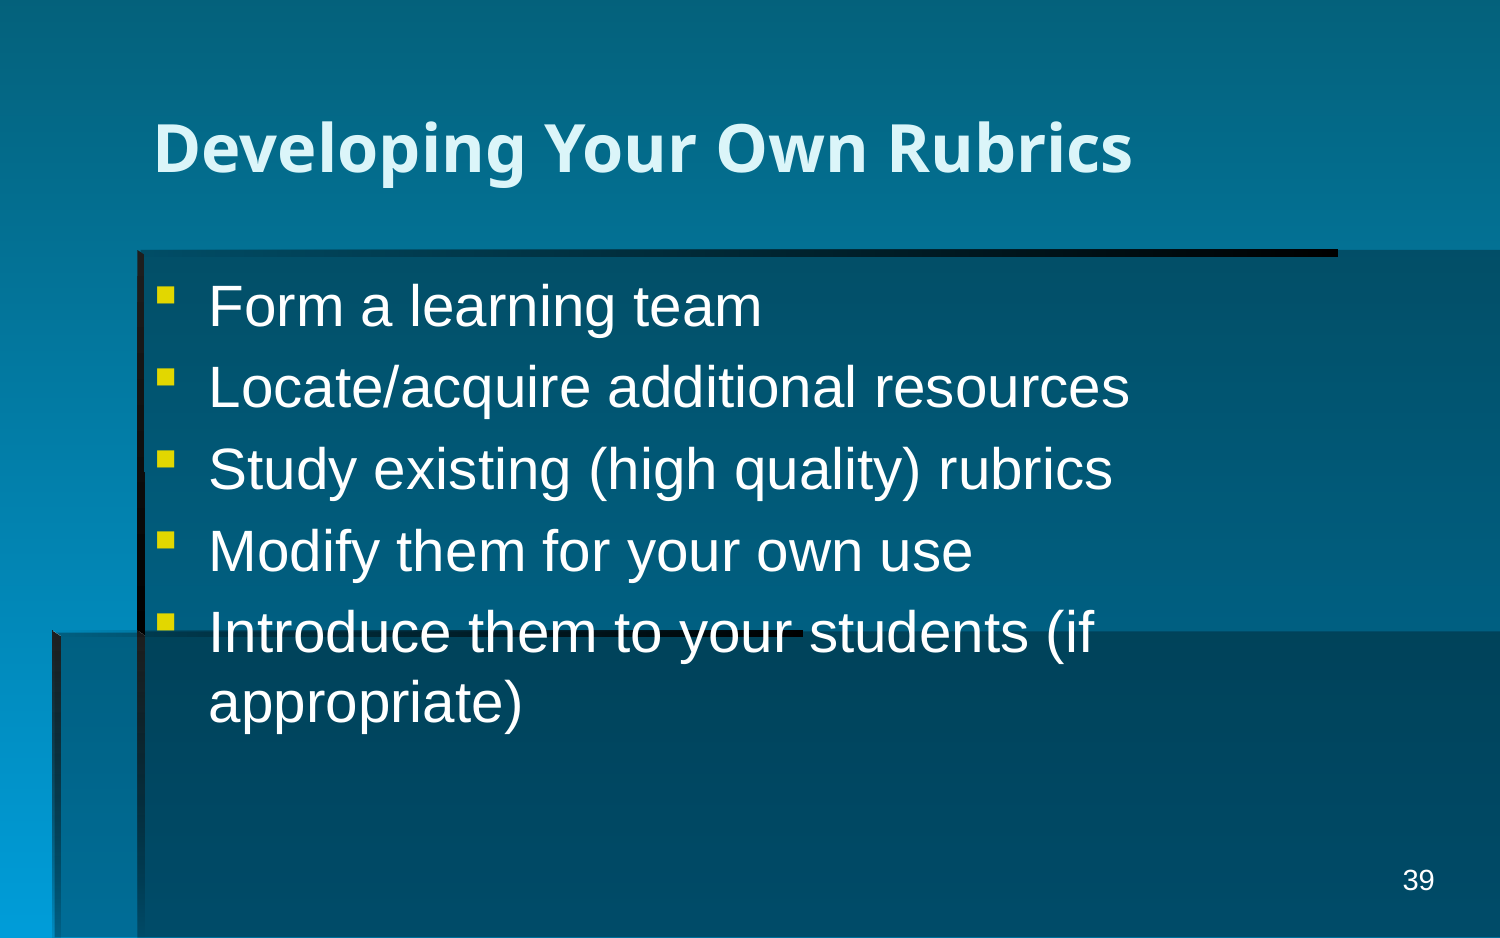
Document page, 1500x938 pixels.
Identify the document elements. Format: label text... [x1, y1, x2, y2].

list Form a learning team Locate/acquire additional resources Study existing (high quality) rubrics Modify them for your own use Introduce them to your students (if appropriate) [137, 260, 1351, 831]
title Developing Your Own Rubrics [137, 51, 1351, 240]
slide_number 39 [1137, 853, 1451, 920]
